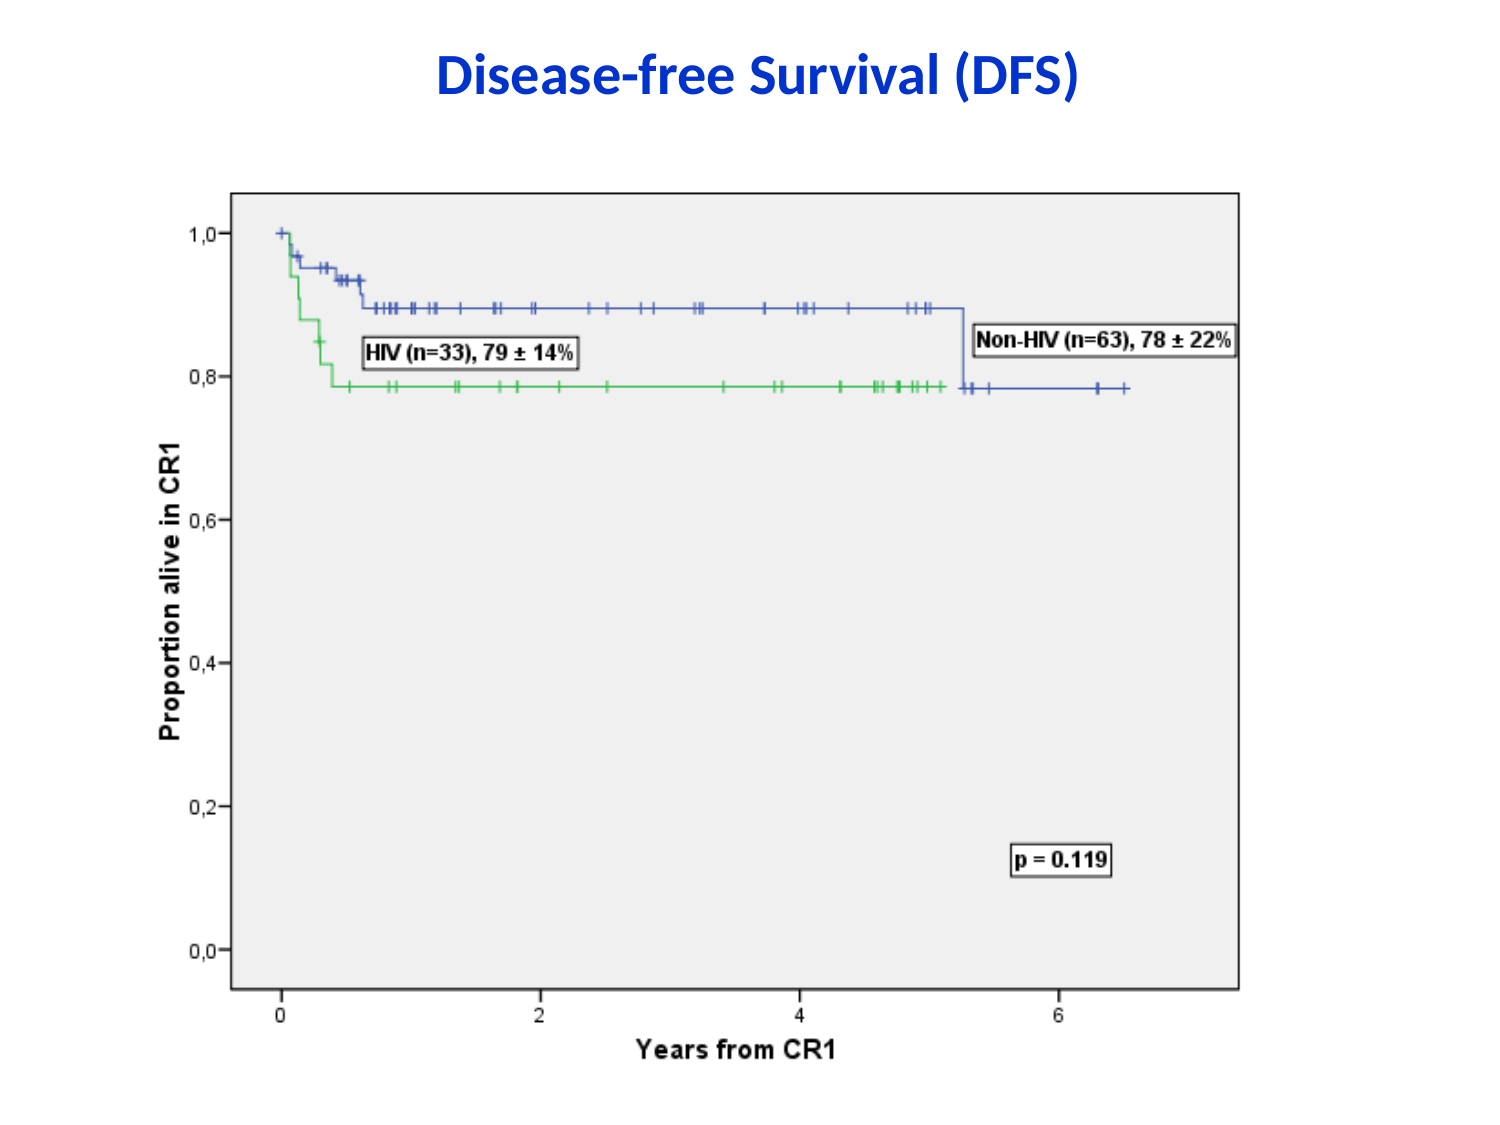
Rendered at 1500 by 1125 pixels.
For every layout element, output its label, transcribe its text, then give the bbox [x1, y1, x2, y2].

text_box Disease-free Survival (DFS) [23, 28, 1495, 114]
picture [123, 171, 1263, 1083]
